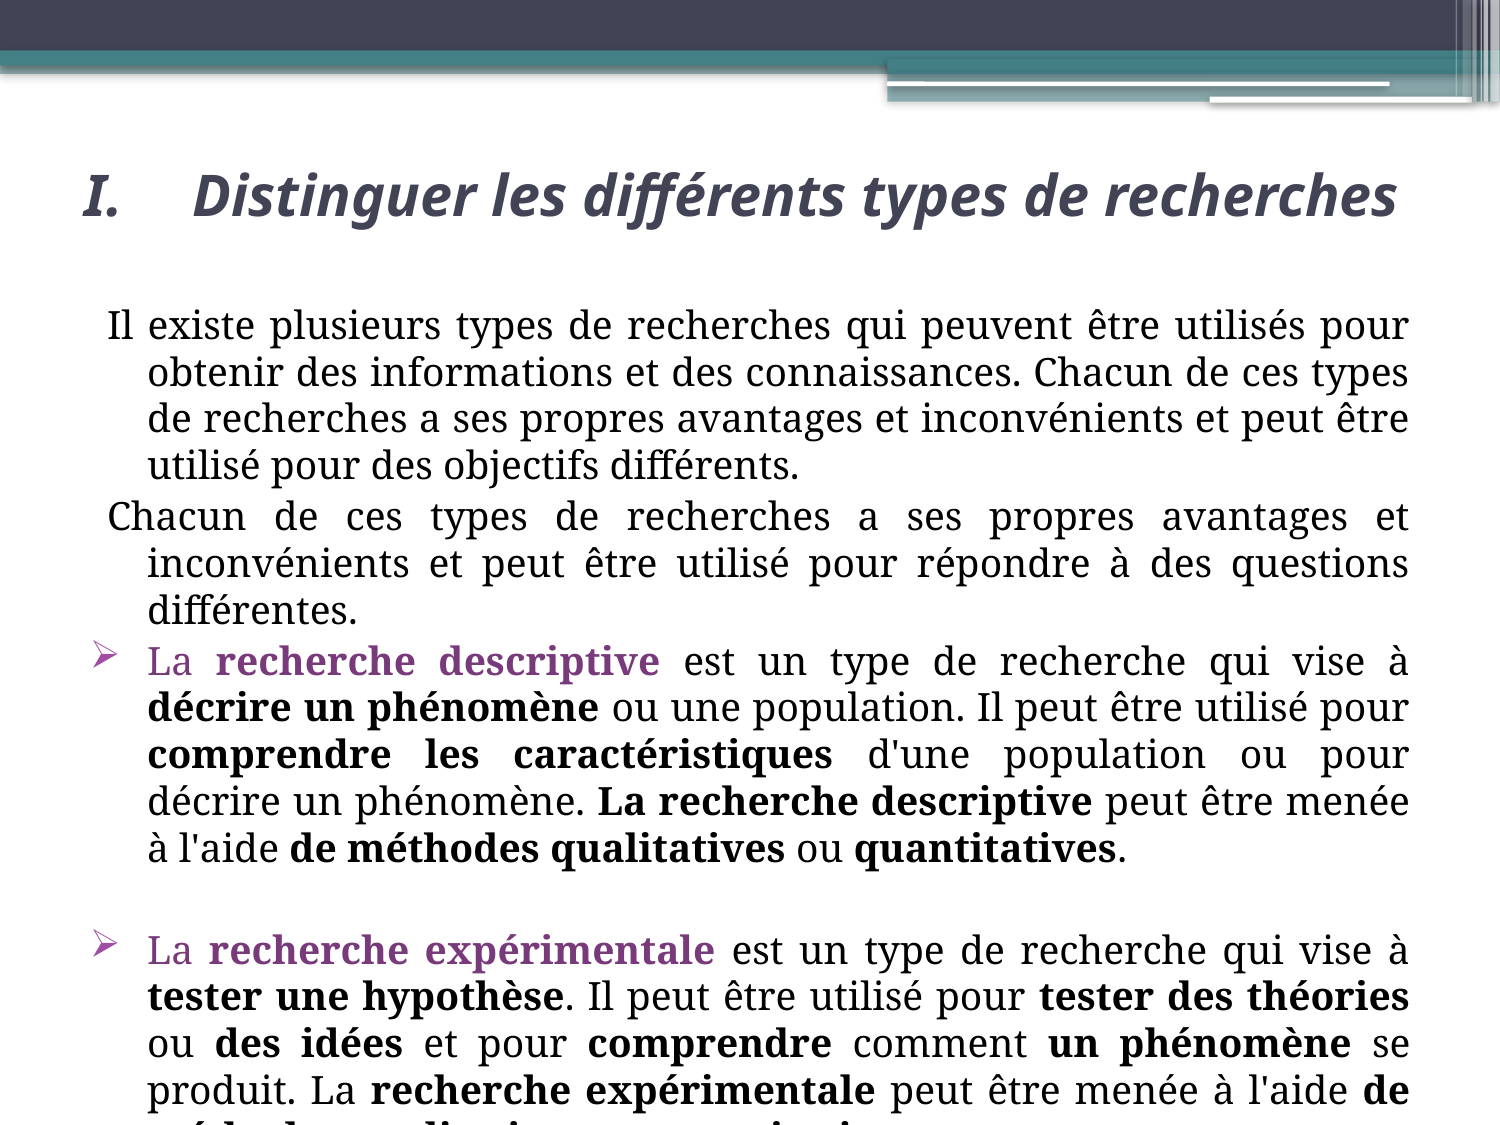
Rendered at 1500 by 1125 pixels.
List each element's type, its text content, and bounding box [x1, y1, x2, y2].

list Il existe plusieurs types de recherches qui peuvent être utilisés pour obtenir des informations et des connaissances. Chacun de ces types de recherches a ses propres avantages et inconvénients et peut être utilisé pour des objectifs différents. Chacun de ces types de recherches a ses propres avantages et inconvénients et peut être utilisé pour répondre à des questions différentes. La recherche descriptive est un type de recherche qui vise à décrire un phénomène ou une population. Il peut être utilisé pour comprendre les caractéristiques d'une population ou pour décrire un phénomène. La recherche descriptive peut être menée à l'aide de méthodes qualitatives ou quantitatives. La recherche expérimentale est un type de recherche qui vise à tester une hypothèse. Il peut être utilisé pour tester des théories ou des idées et pour comprendre comment un phénomène se produit. La recherche expérimentale peut être menée à l'aide de méthodes qualitatives ou quantitatives. [75, 292, 1425, 1125]
title Distinguer les différents types de recherches [70, 128, 1421, 258]
